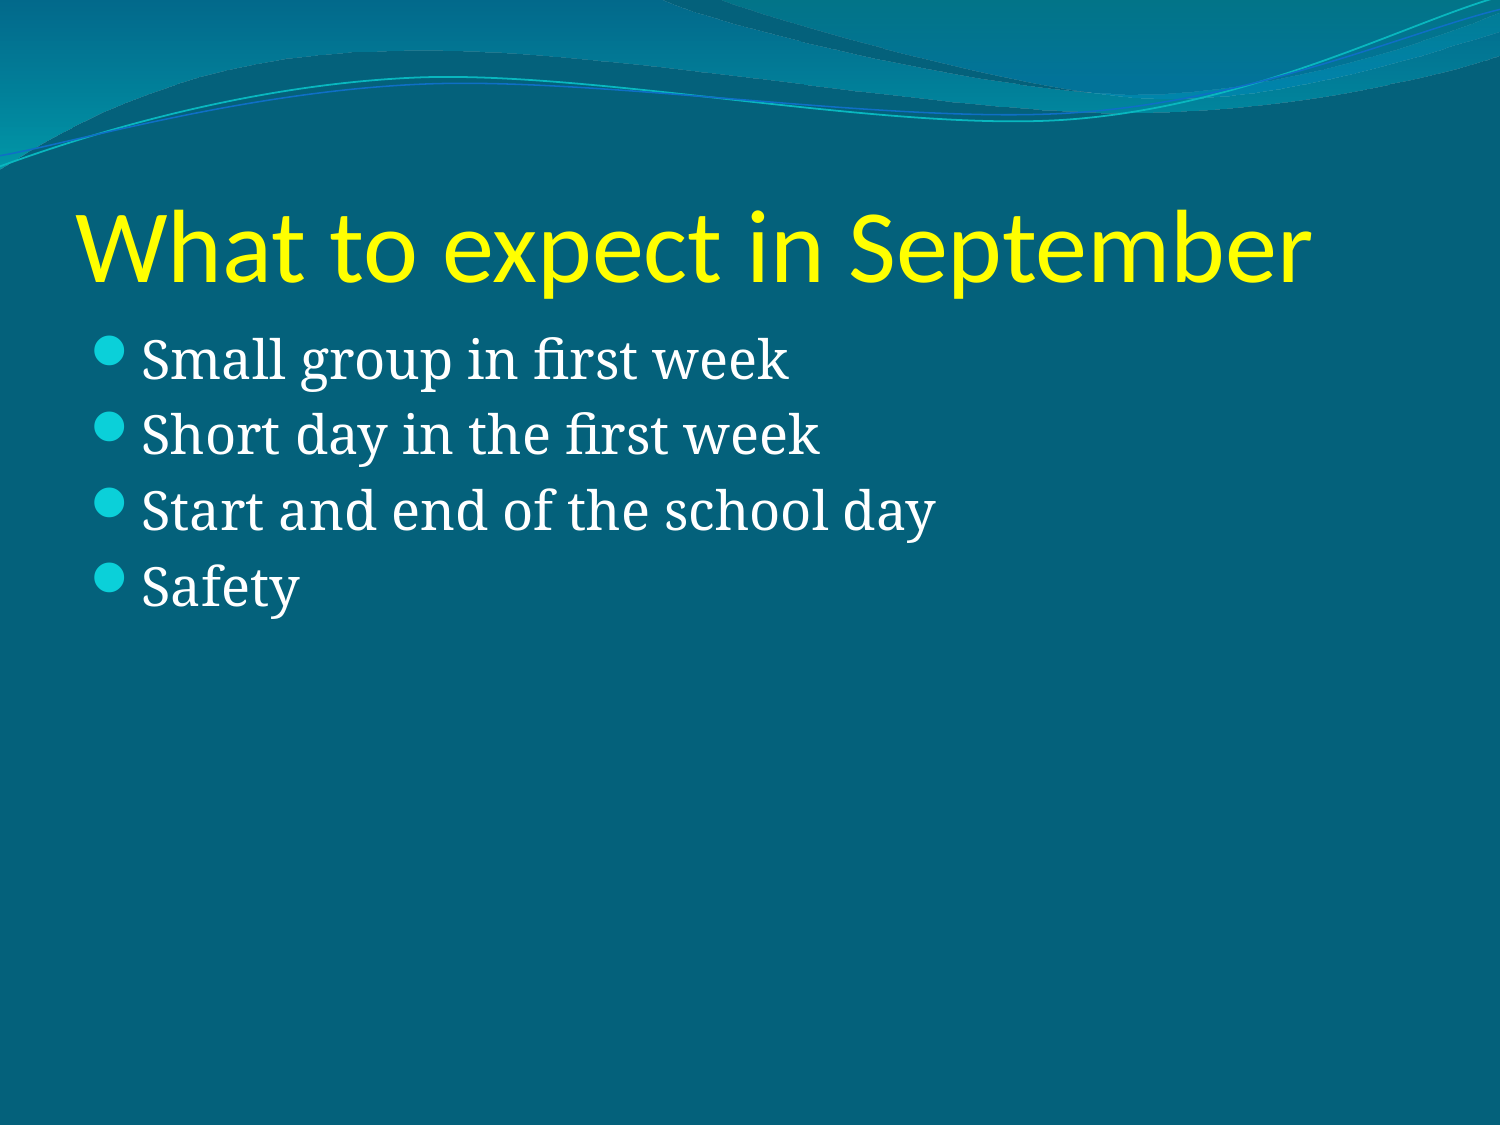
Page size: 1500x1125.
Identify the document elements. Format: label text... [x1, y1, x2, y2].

title What to expect in September [75, 115, 1425, 304]
list Small group in first week Short day in the first week Start and end of the school day Safety [75, 317, 1425, 1038]
